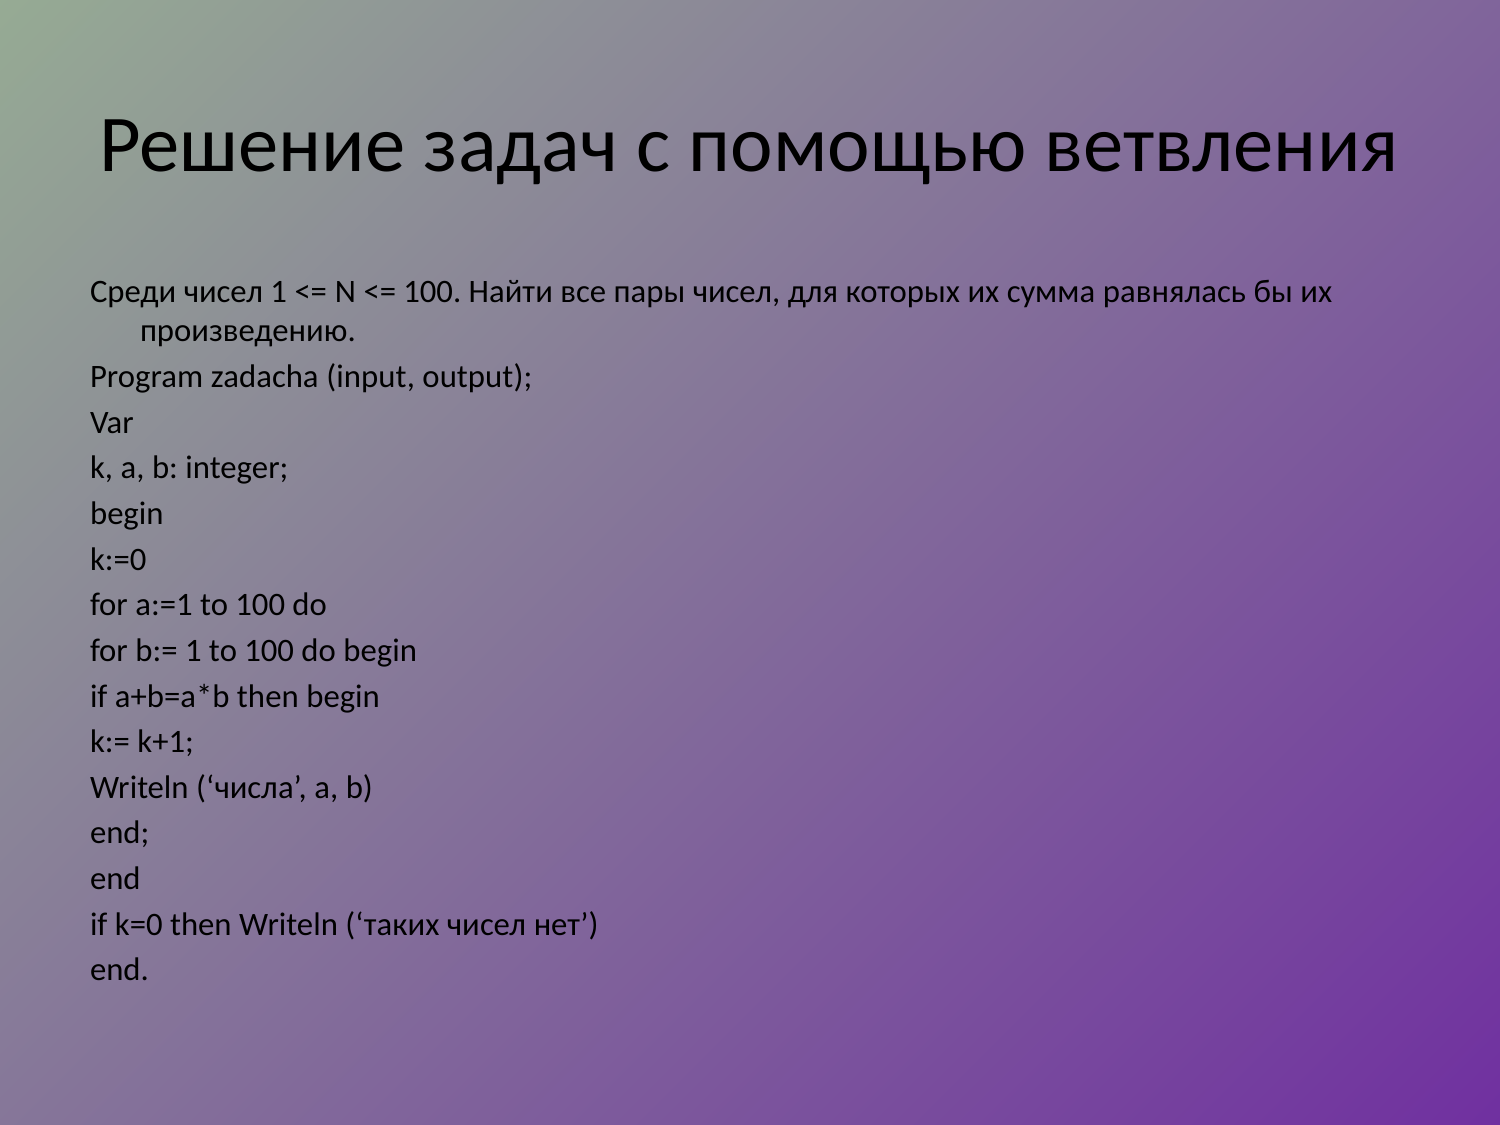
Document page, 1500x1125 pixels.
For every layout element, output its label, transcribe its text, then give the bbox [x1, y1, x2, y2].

list Среди чисел 1 <= N <= 100. Найти все пары чисел, для которых их сумма равнялась бы их произведению. Program zadacha (input, output); Var k, a, b: integer; begin k:=0 for a:=1 to 100 do for b:= 1 to 100 do begin if a+b=a*b then begin k:= k+1; Writeln (‘числа’, a, b) end; end if k=0 then Writeln (‘таких чисел нет’) end. [75, 262, 1425, 1005]
title Решение задач с помощью ветвления [75, 45, 1425, 233]
